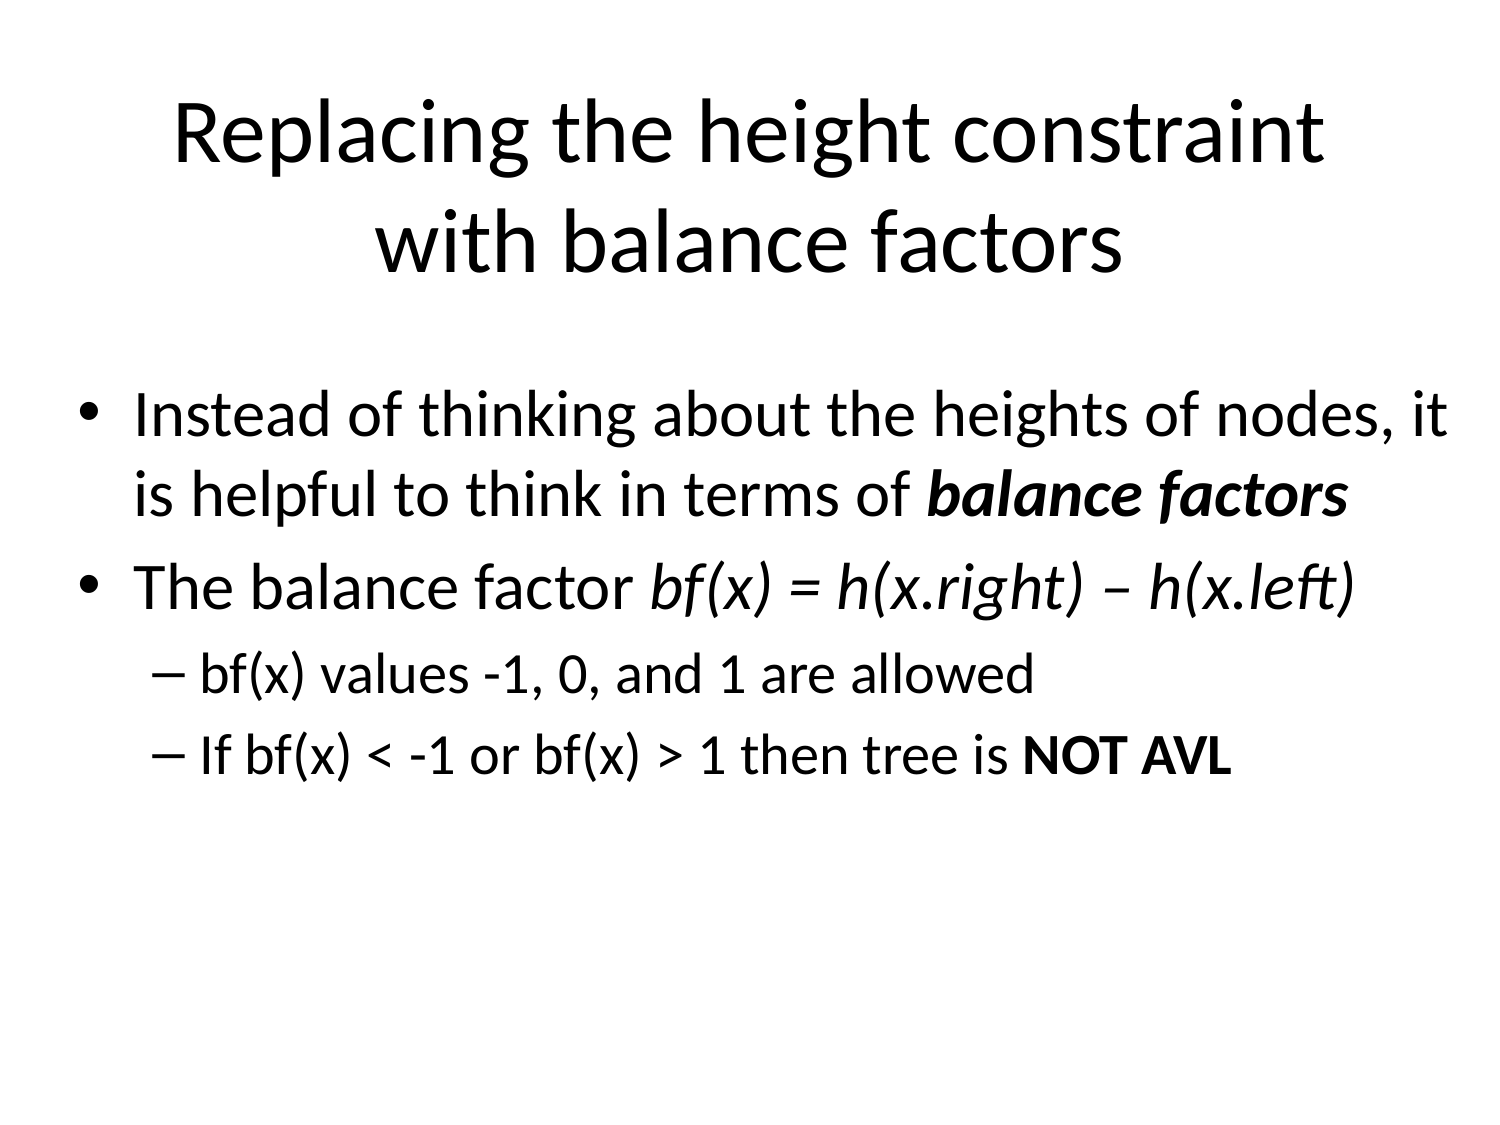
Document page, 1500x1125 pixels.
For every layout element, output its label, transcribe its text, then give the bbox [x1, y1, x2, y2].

title Replacing the height constraint with balance factors [75, 87, 1425, 275]
list Instead of thinking about the heights of nodes, it is helpful to think in terms of balance factors The balance factor bf(x) = h(x.right) – h(x.left) bf(x) values -1, 0, and 1 are allowed If bf(x) < -1 or bf(x) > 1 then tree is NOT AVL [62, 362, 1475, 1050]
